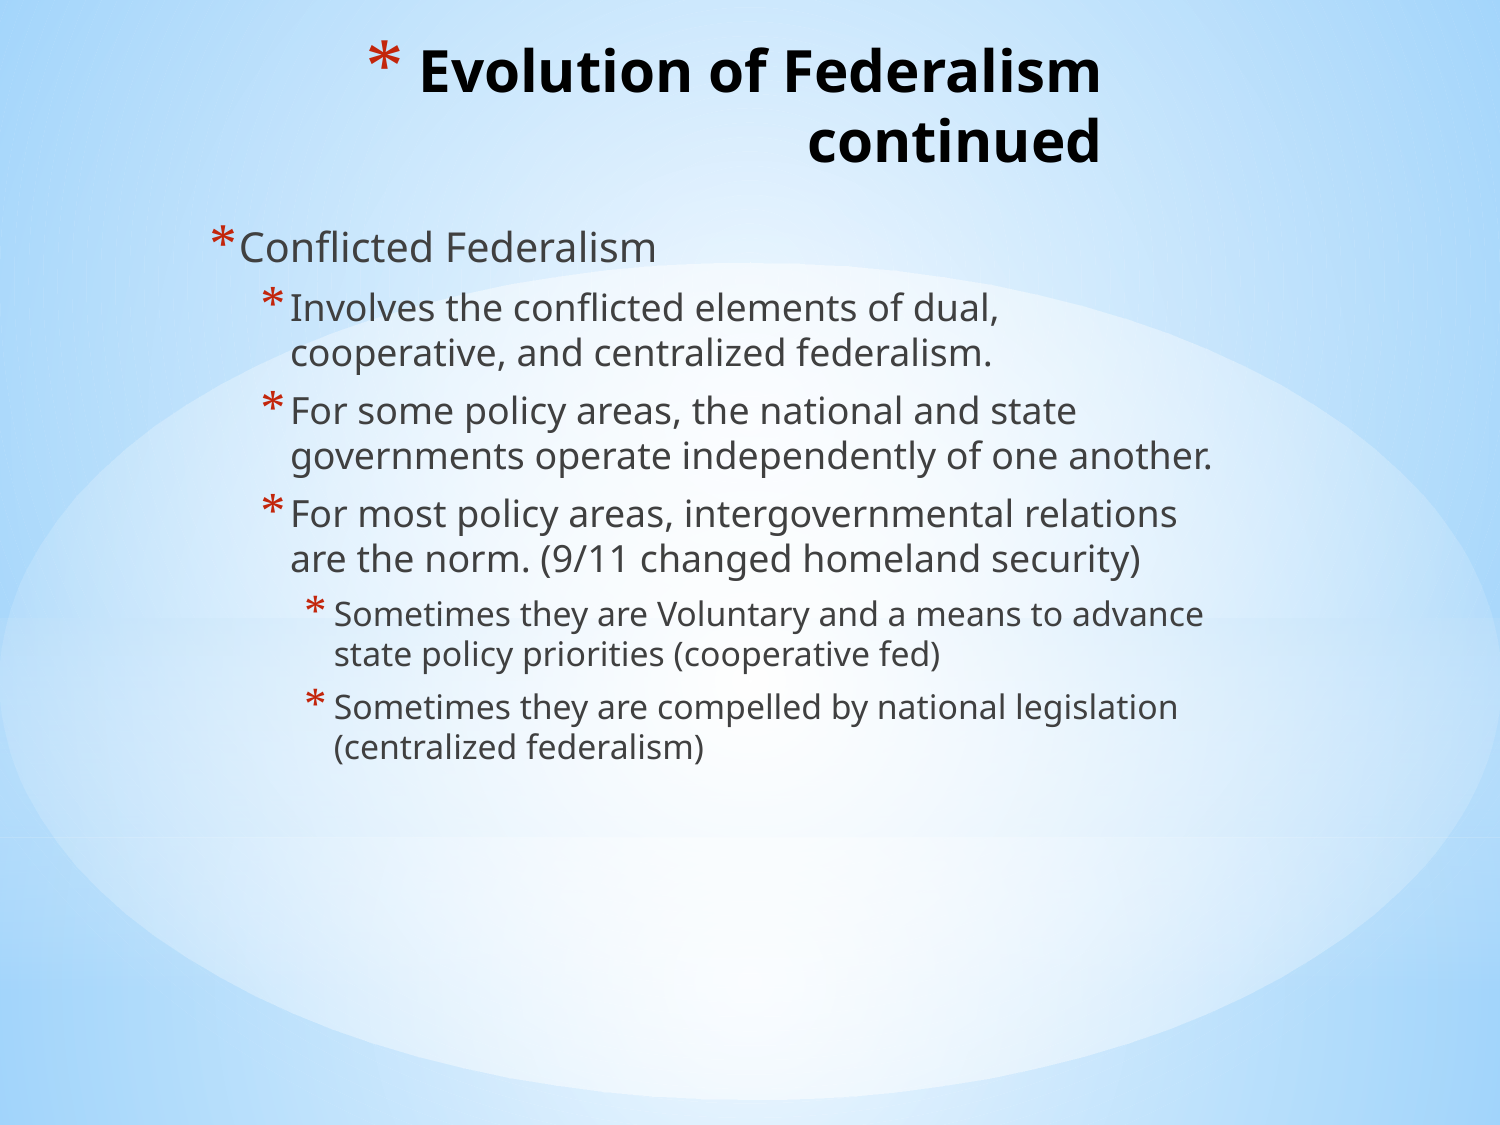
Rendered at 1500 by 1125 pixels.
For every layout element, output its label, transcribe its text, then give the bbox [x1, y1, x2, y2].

list Conflicted Federalism Involves the conflicted elements of dual, cooperative, and centralized federalism. For some policy areas, the national and state governments operate independently of one another. For most policy areas, intergovernmental relations are the norm. (9/11 changed homeland security) Sometimes they are Voluntary and a means to advance state policy priorities (cooperative fed) Sometimes they are compelled by national legislation (centralized federalism) [187, 213, 1238, 784]
title Evolution of Federalism continued [49, 26, 1118, 214]
